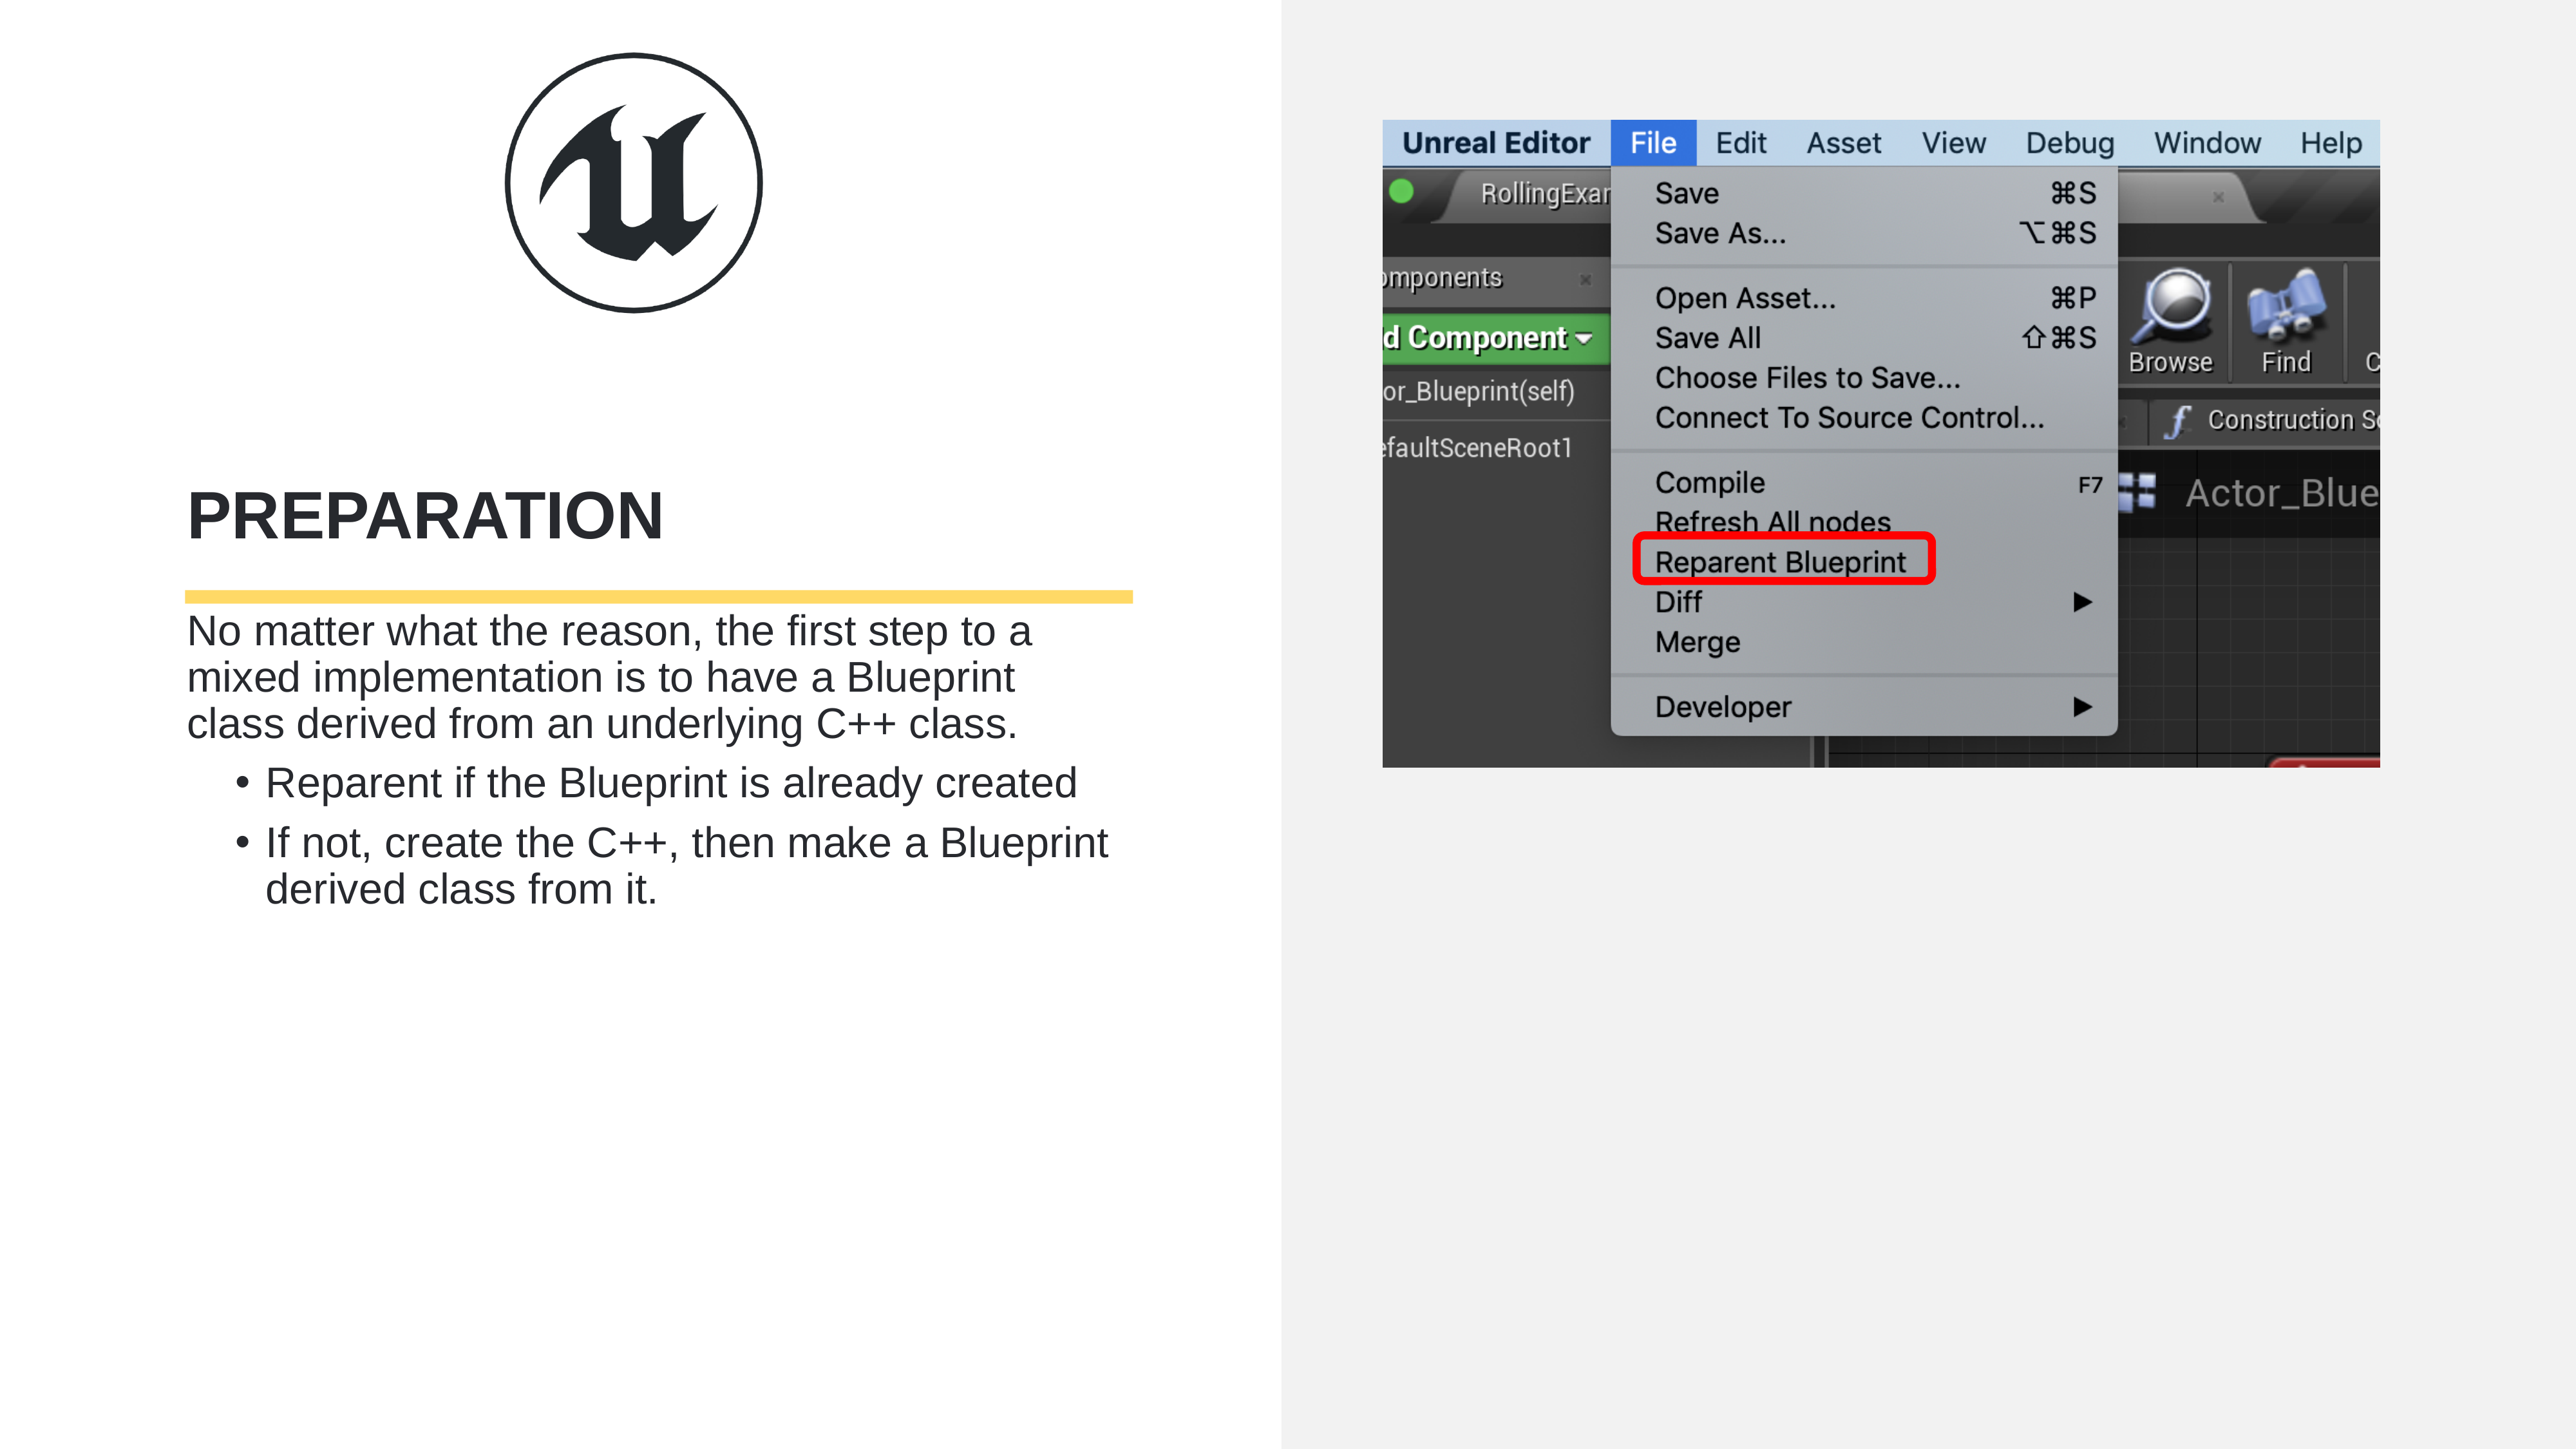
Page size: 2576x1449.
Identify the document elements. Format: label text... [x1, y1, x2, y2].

picture [1382, 120, 2380, 768]
title Preparation [177, 97, 1133, 558]
list No matter what the reason, the first step to a mixed implementation is to have a Blueprint class derived from an underlying C++ class. Reparent if the Blueprint is already created If not, create the C++, then make a Blueprint derived class from it. [177, 603, 1133, 1449]
picture [495, 43, 773, 97]
